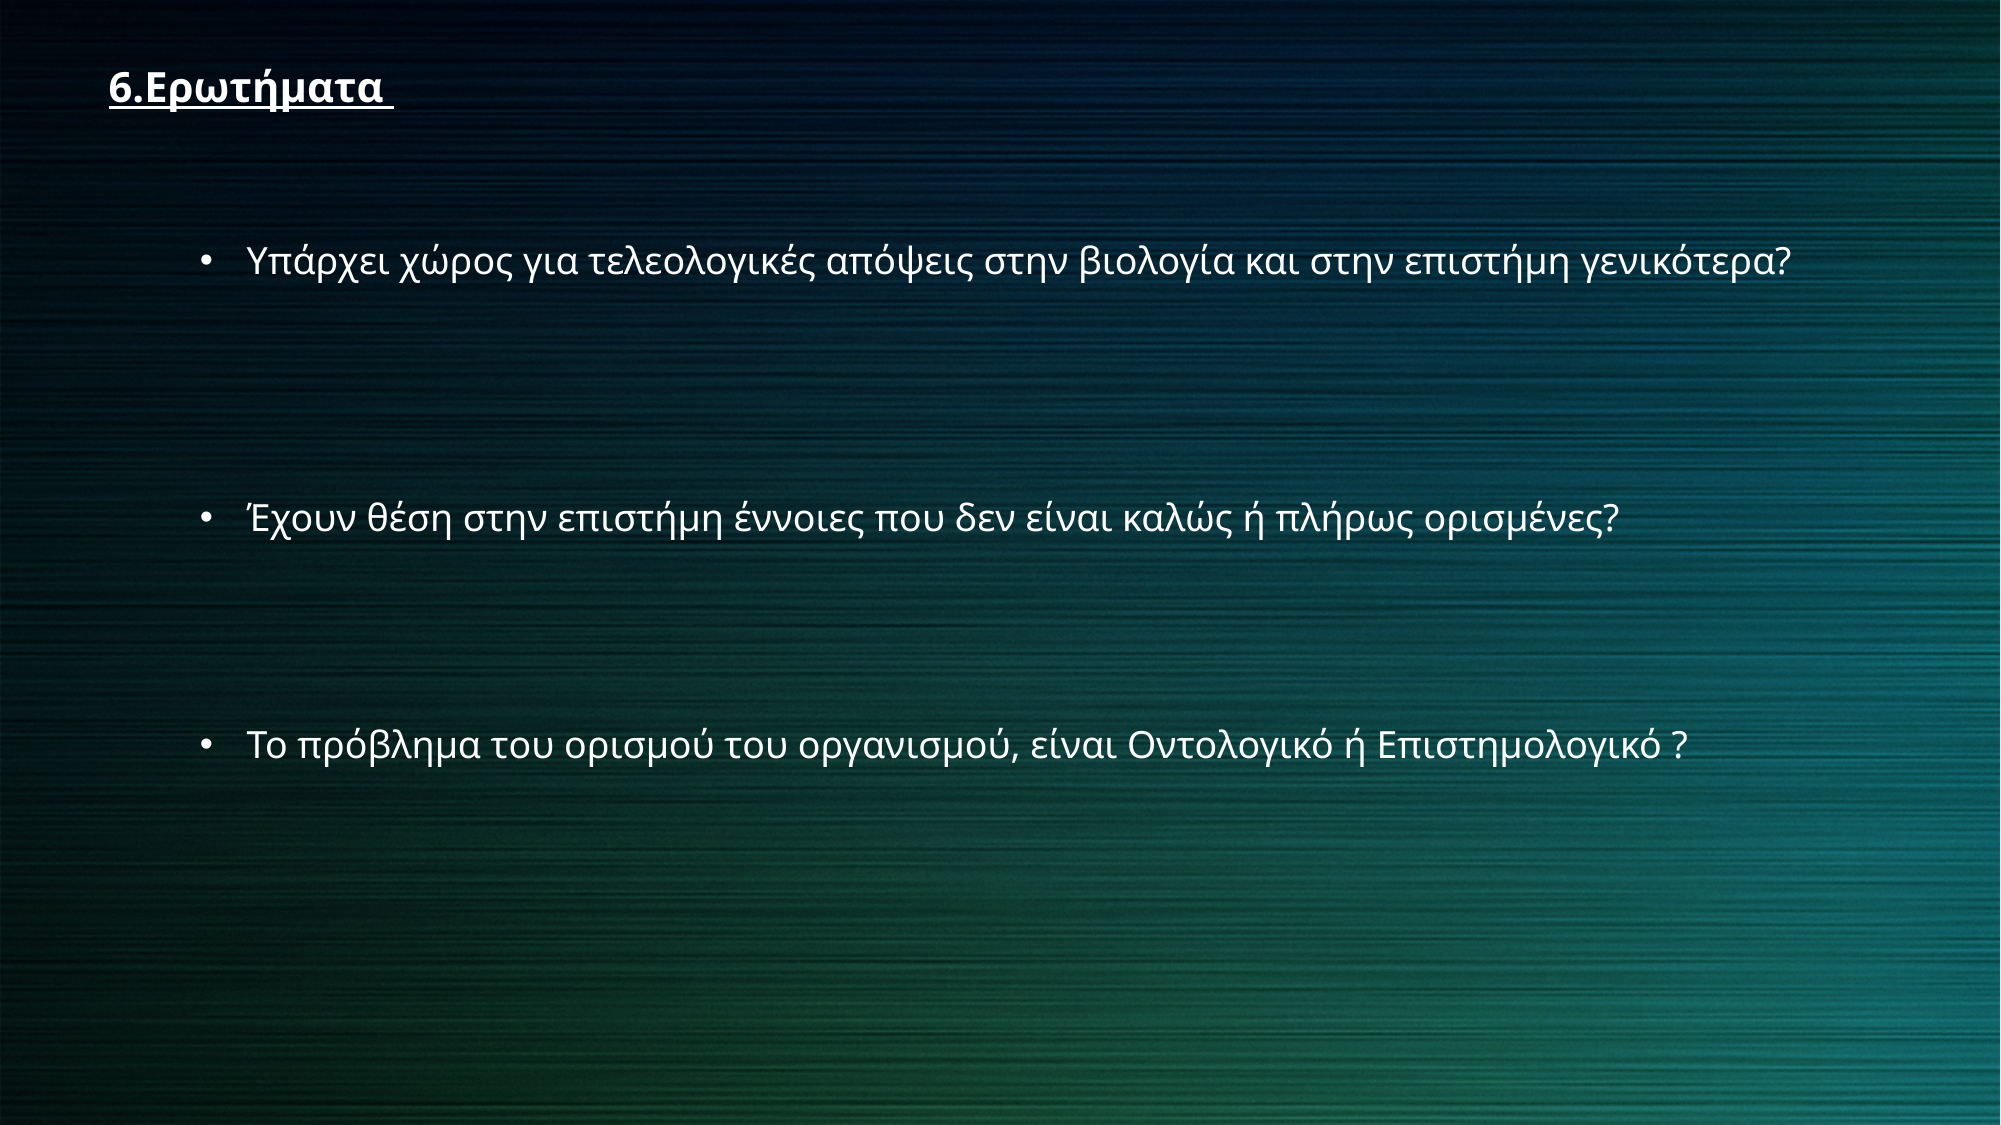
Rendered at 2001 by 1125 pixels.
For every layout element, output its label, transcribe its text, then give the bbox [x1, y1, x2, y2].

text_box Υπάρχει χώρος για τελεολογικές απόψεις στην βιολογία και στην επιστήμη γενικότερα? [185, 229, 1840, 290]
text_box Έχουν θέση στην επιστήμη έννοιες που δεν είναι καλώς ή πλήρως ορισμένες? [185, 486, 1659, 592]
text_box Το πρόβλημα του ορισμού του οργανισμού, είναι Οντολογικό ή Επιστημολογικό ? [184, 713, 1705, 774]
text_box 6.Ερωτήματα [93, 53, 428, 118]
picture [0, 0, 2001, 1125]
